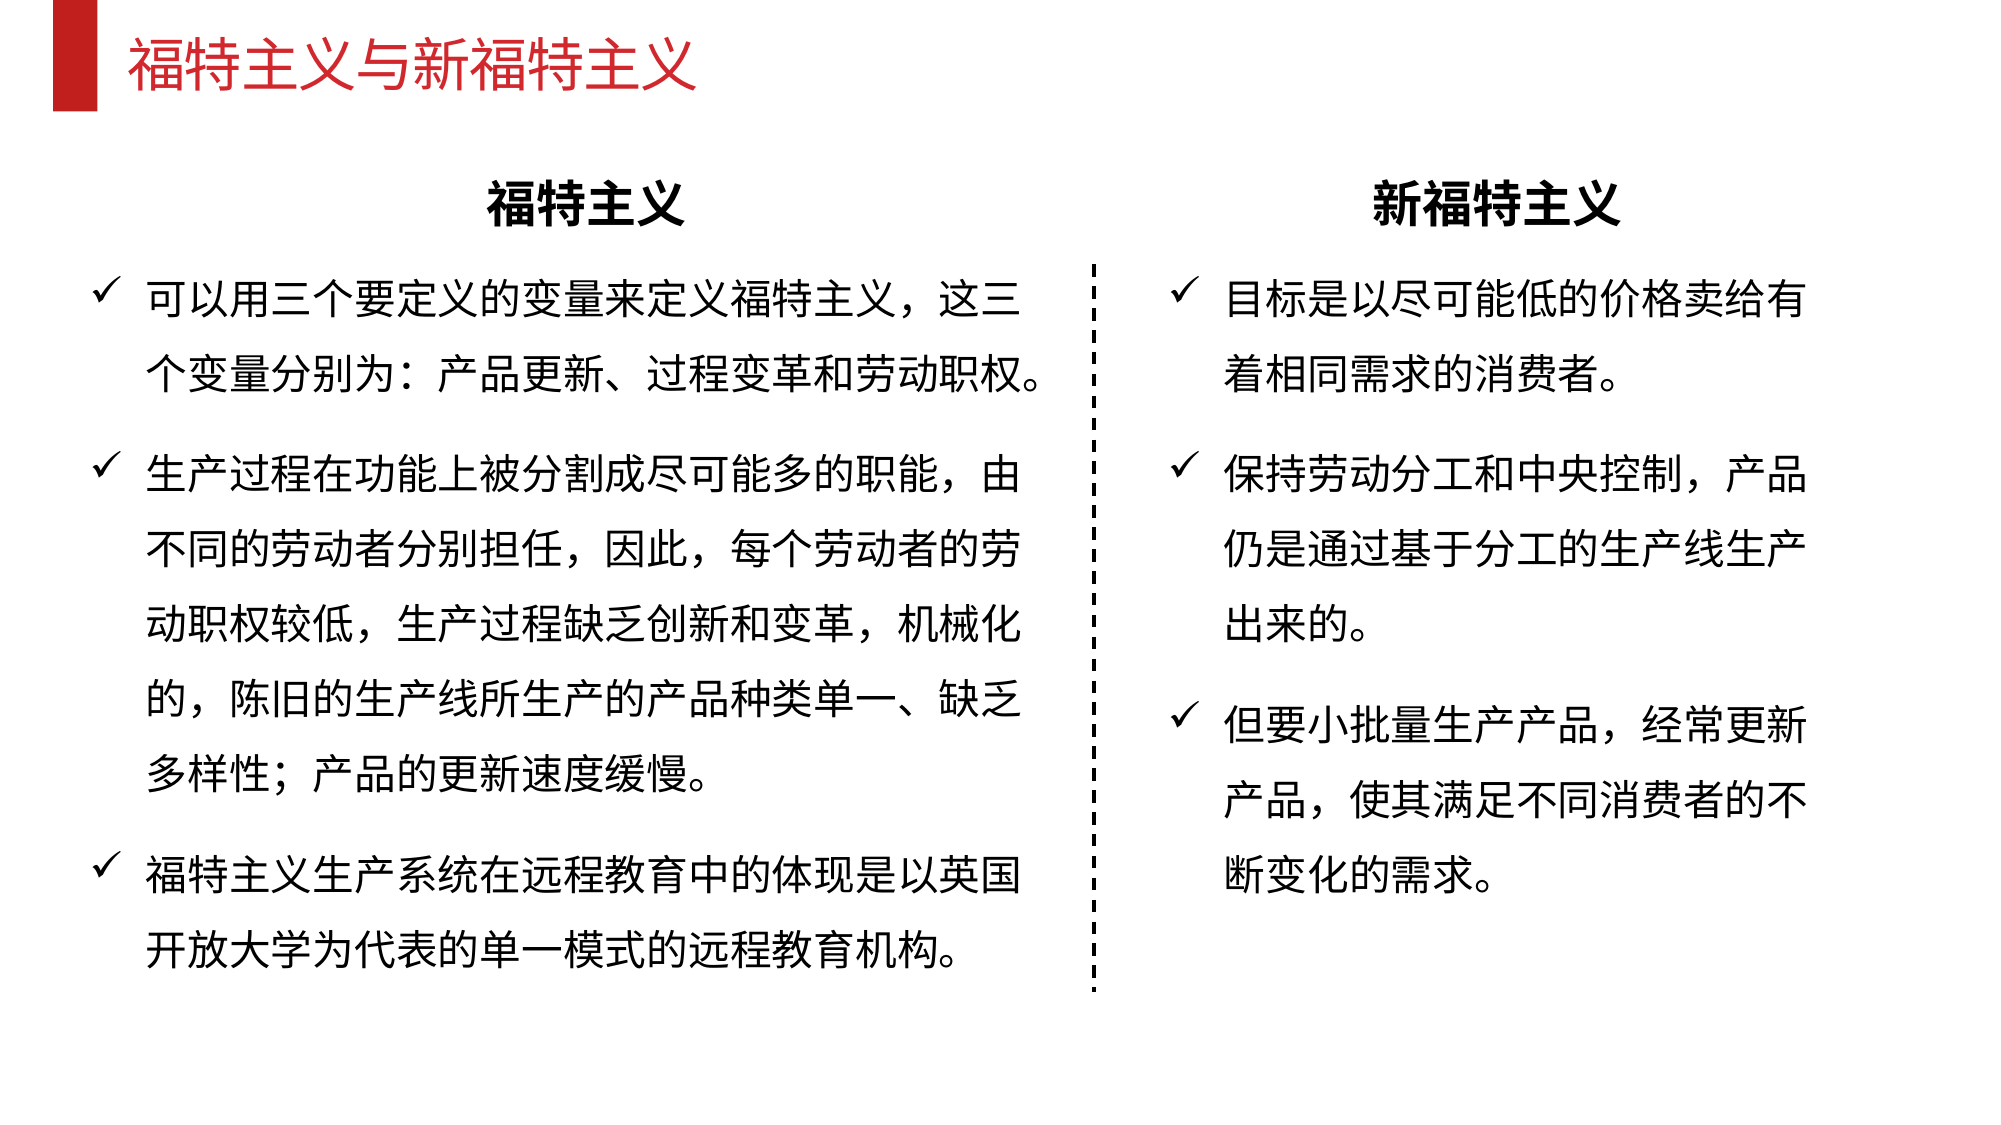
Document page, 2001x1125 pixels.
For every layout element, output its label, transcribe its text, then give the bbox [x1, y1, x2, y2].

text_box 福特主义与新福特主义 [112, 20, 714, 106]
text_box 目标是以尽可能低的价格卖给有着相同需求的消费者。 保持劳动分工和中央控制，产品仍是通过基于分工的生产线生产出来的。 但要小批量生产产品，经常更新产品，使其满足不同消费者的不断变化的需求。 [1152, 241, 1843, 906]
text_box 新福特主义 [1357, 165, 1638, 240]
text_box 福特主义 [471, 165, 701, 240]
text_box 可以用三个要定义的变量来定义福特主义，这三个变量分别为：产品更新、过程变革和劳动职权。 生产过程在功能上被分割成尽可能多的职能，由不同的劳动者分别担任，因此，每个劳动者的劳动职权较低，生产过程缺乏创新和变革，机械化的，陈旧的生产线所生产的产品种类单一、缺乏多样性；产品的更新速度缓慢。 福特主义生产系统在远程教育中的体现是以英国开放大学为代表的单一模式的远程教育机构。 [74, 241, 1040, 981]
